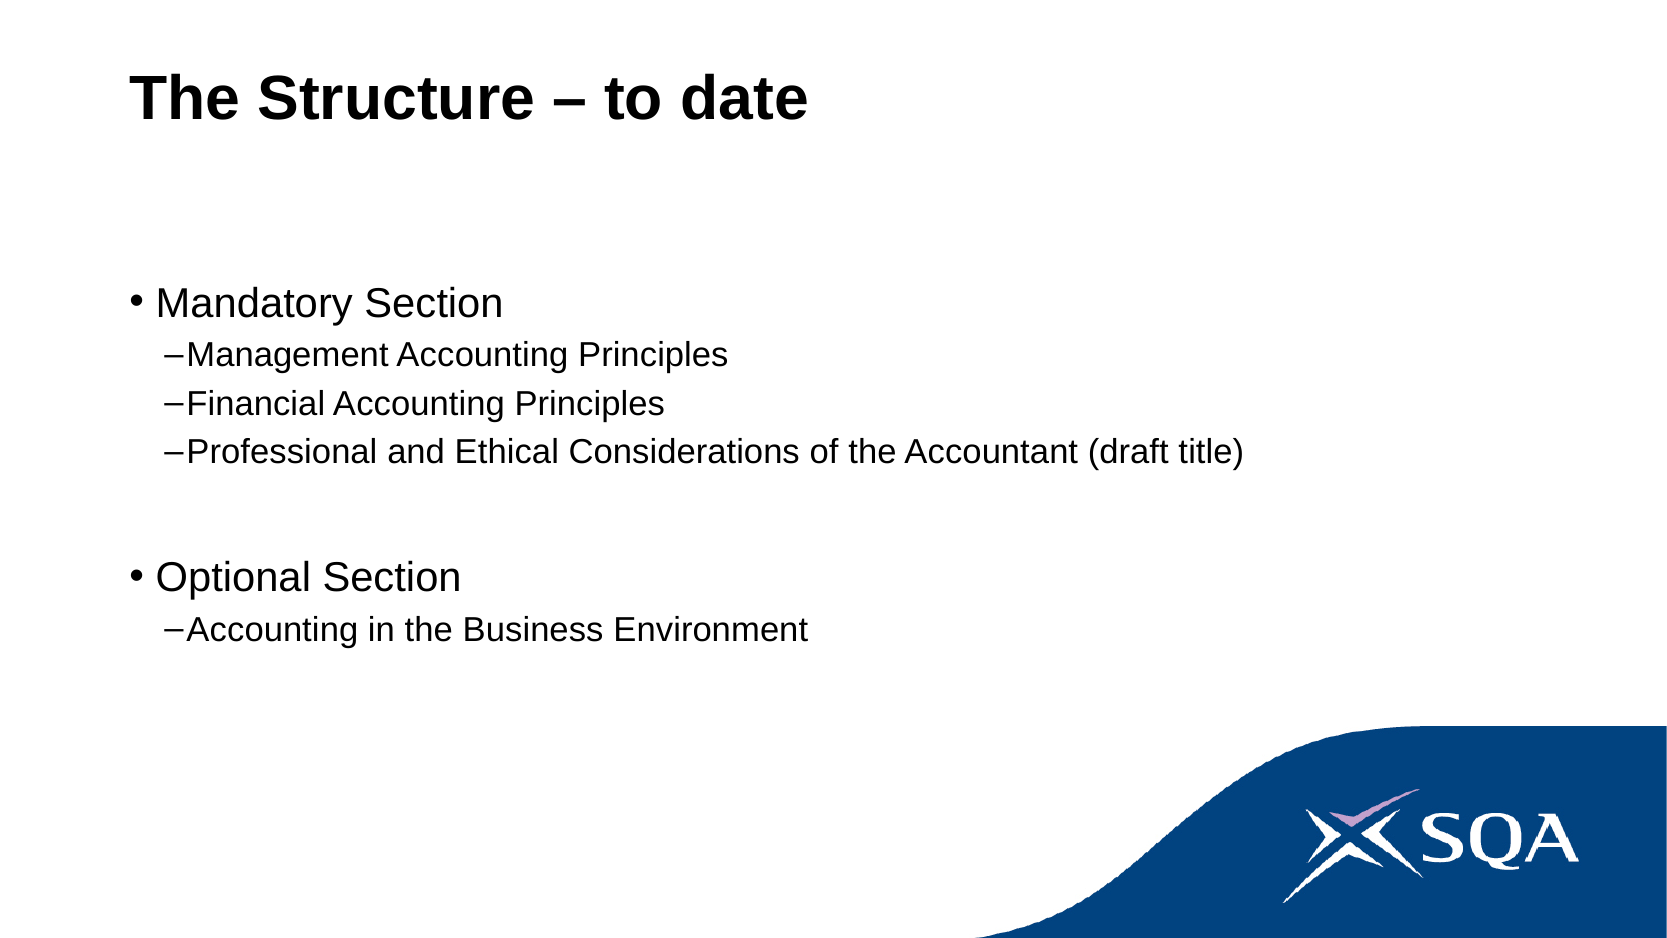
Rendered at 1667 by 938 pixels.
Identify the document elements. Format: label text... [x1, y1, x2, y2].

title The Structure – to date [114, 50, 1553, 232]
picture [0, 0, 1667, 938]
list Mandatory Section Management Accounting Principles Financial Accounting Principles Professional and Ethical Considerations of the Accountant (draft title) Optional Section Accounting in the Business Environment [114, 267, 1553, 776]
